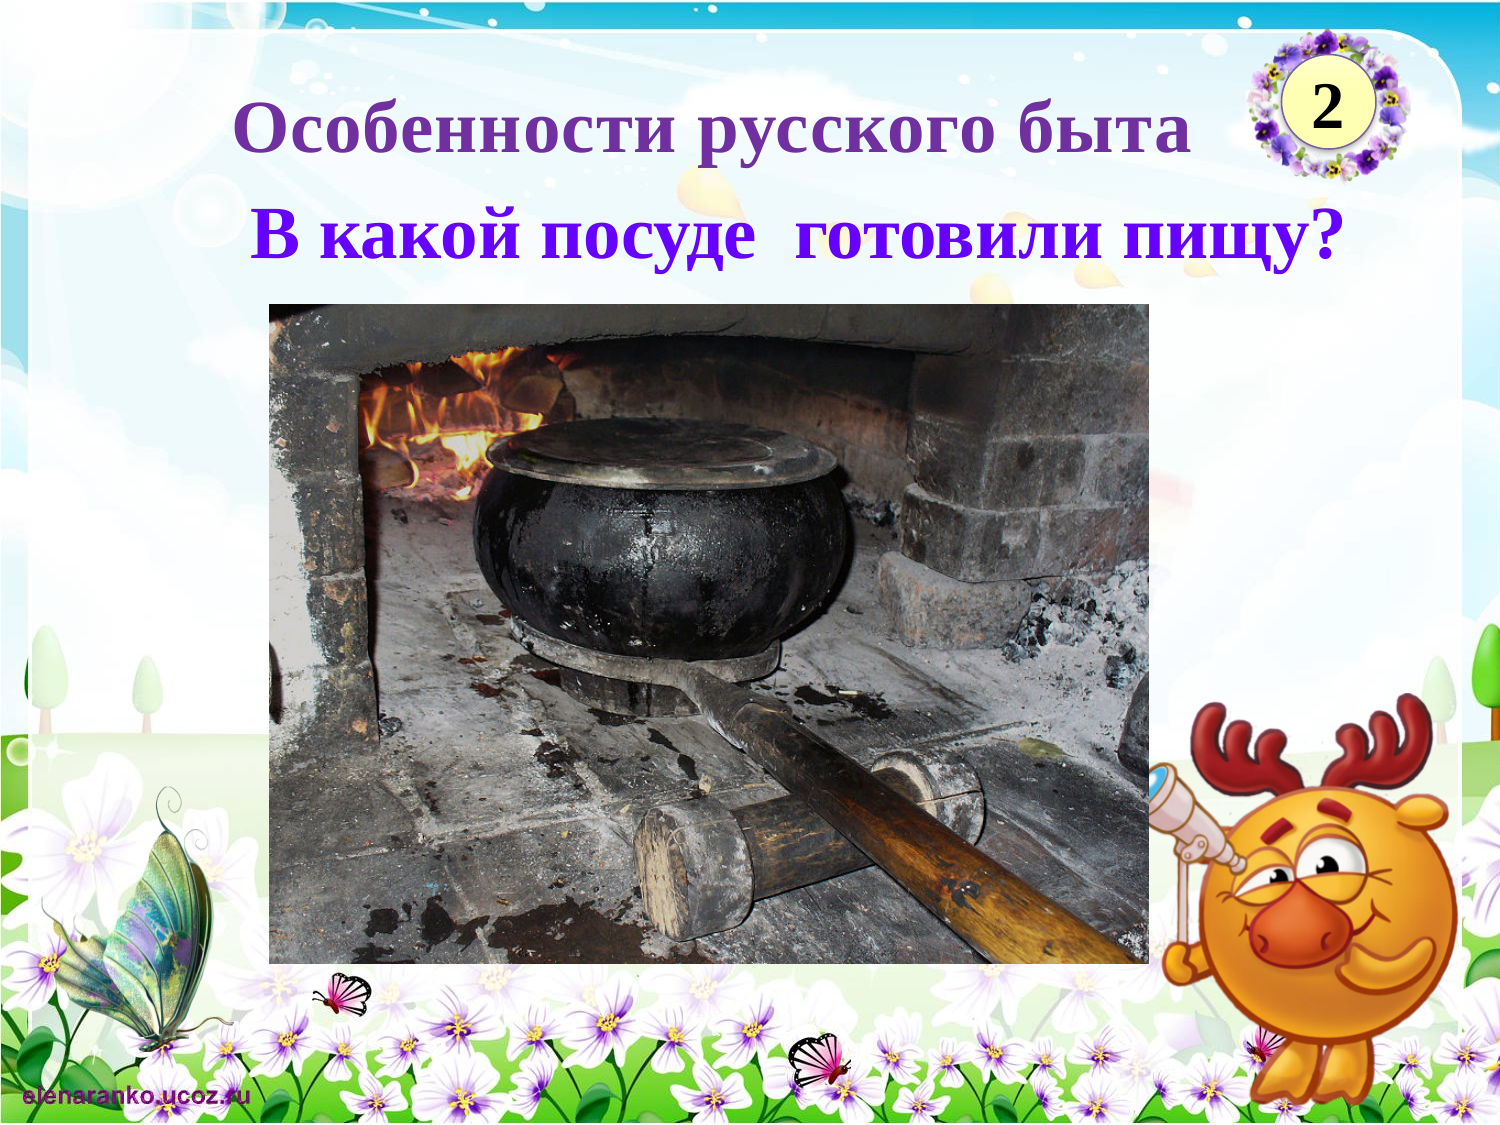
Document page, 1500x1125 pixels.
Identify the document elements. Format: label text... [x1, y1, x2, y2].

text_box [64, 208, 1317, 283]
text_box Особенности русского быта [216, 70, 1229, 175]
picture [0, 0, 1500, 1125]
text_box В какой посуде готовили пищу? [216, 175, 1363, 281]
text_box [64, 42, 1240, 148]
